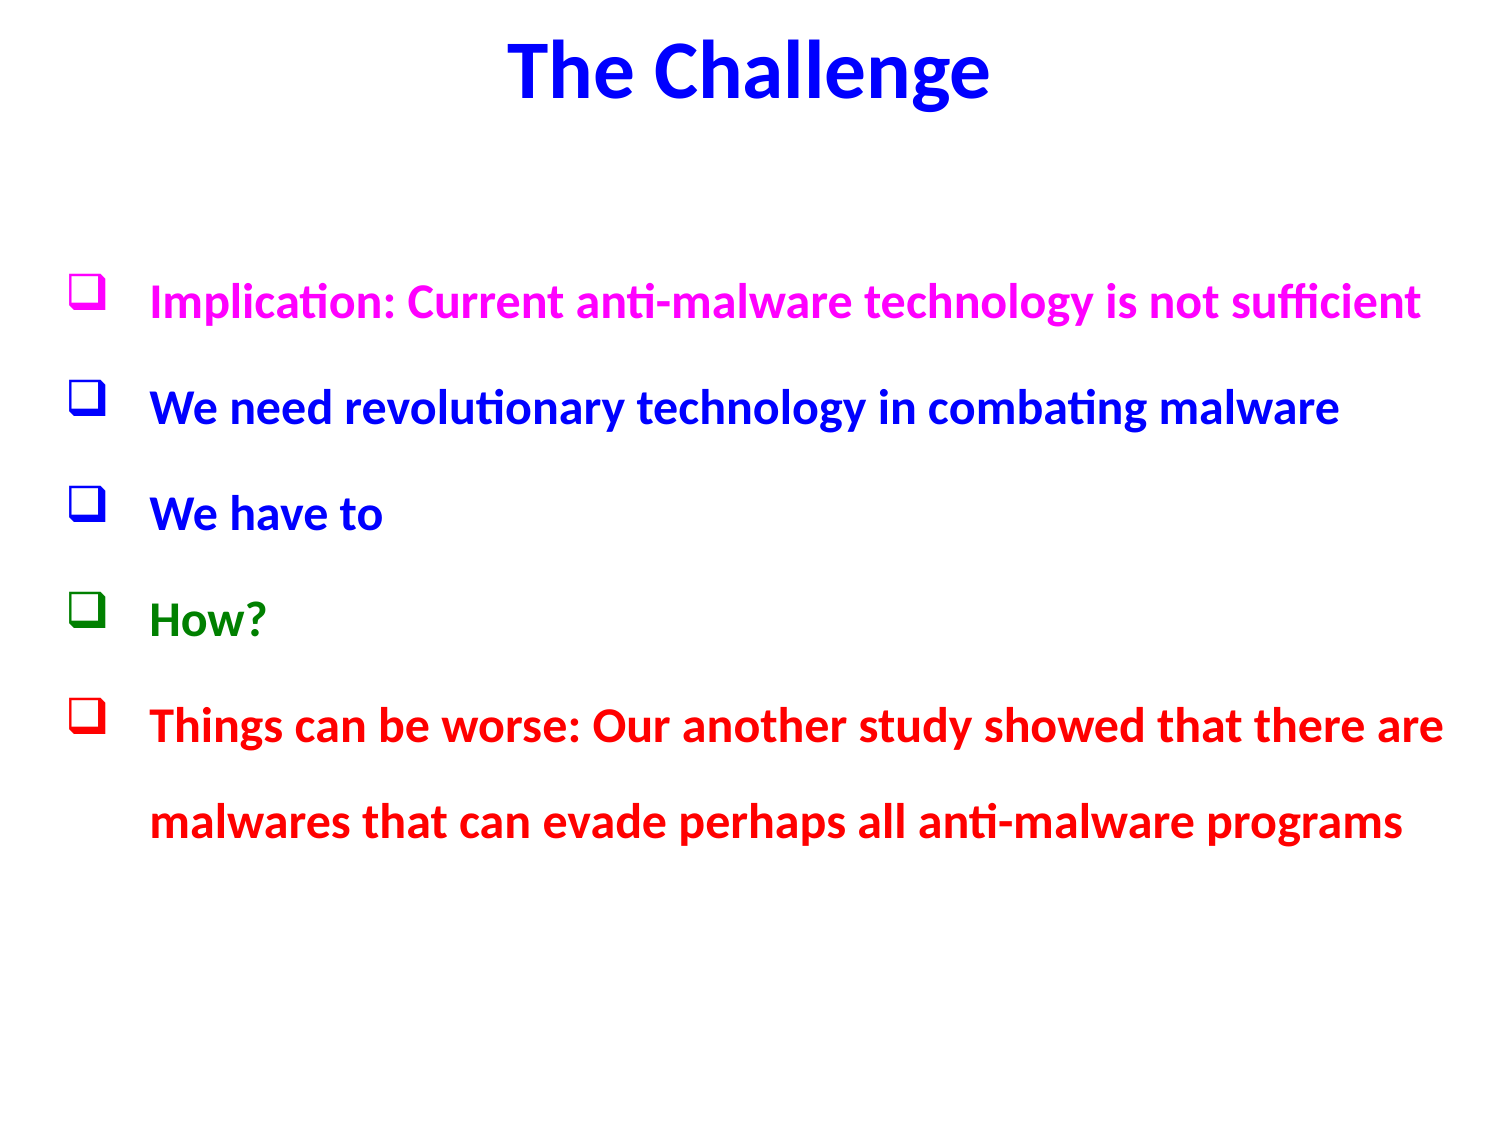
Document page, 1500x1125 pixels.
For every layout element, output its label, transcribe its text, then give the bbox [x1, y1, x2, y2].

list Implication: Current anti-malware technology is not sufficient We need revolutionary technology in combating malware We have to How? Things can be worse: Our another study showed that there are malwares that can evade perhaps all anti-malware programs [50, 224, 1463, 938]
title The Challenge [75, 0, 1425, 130]
